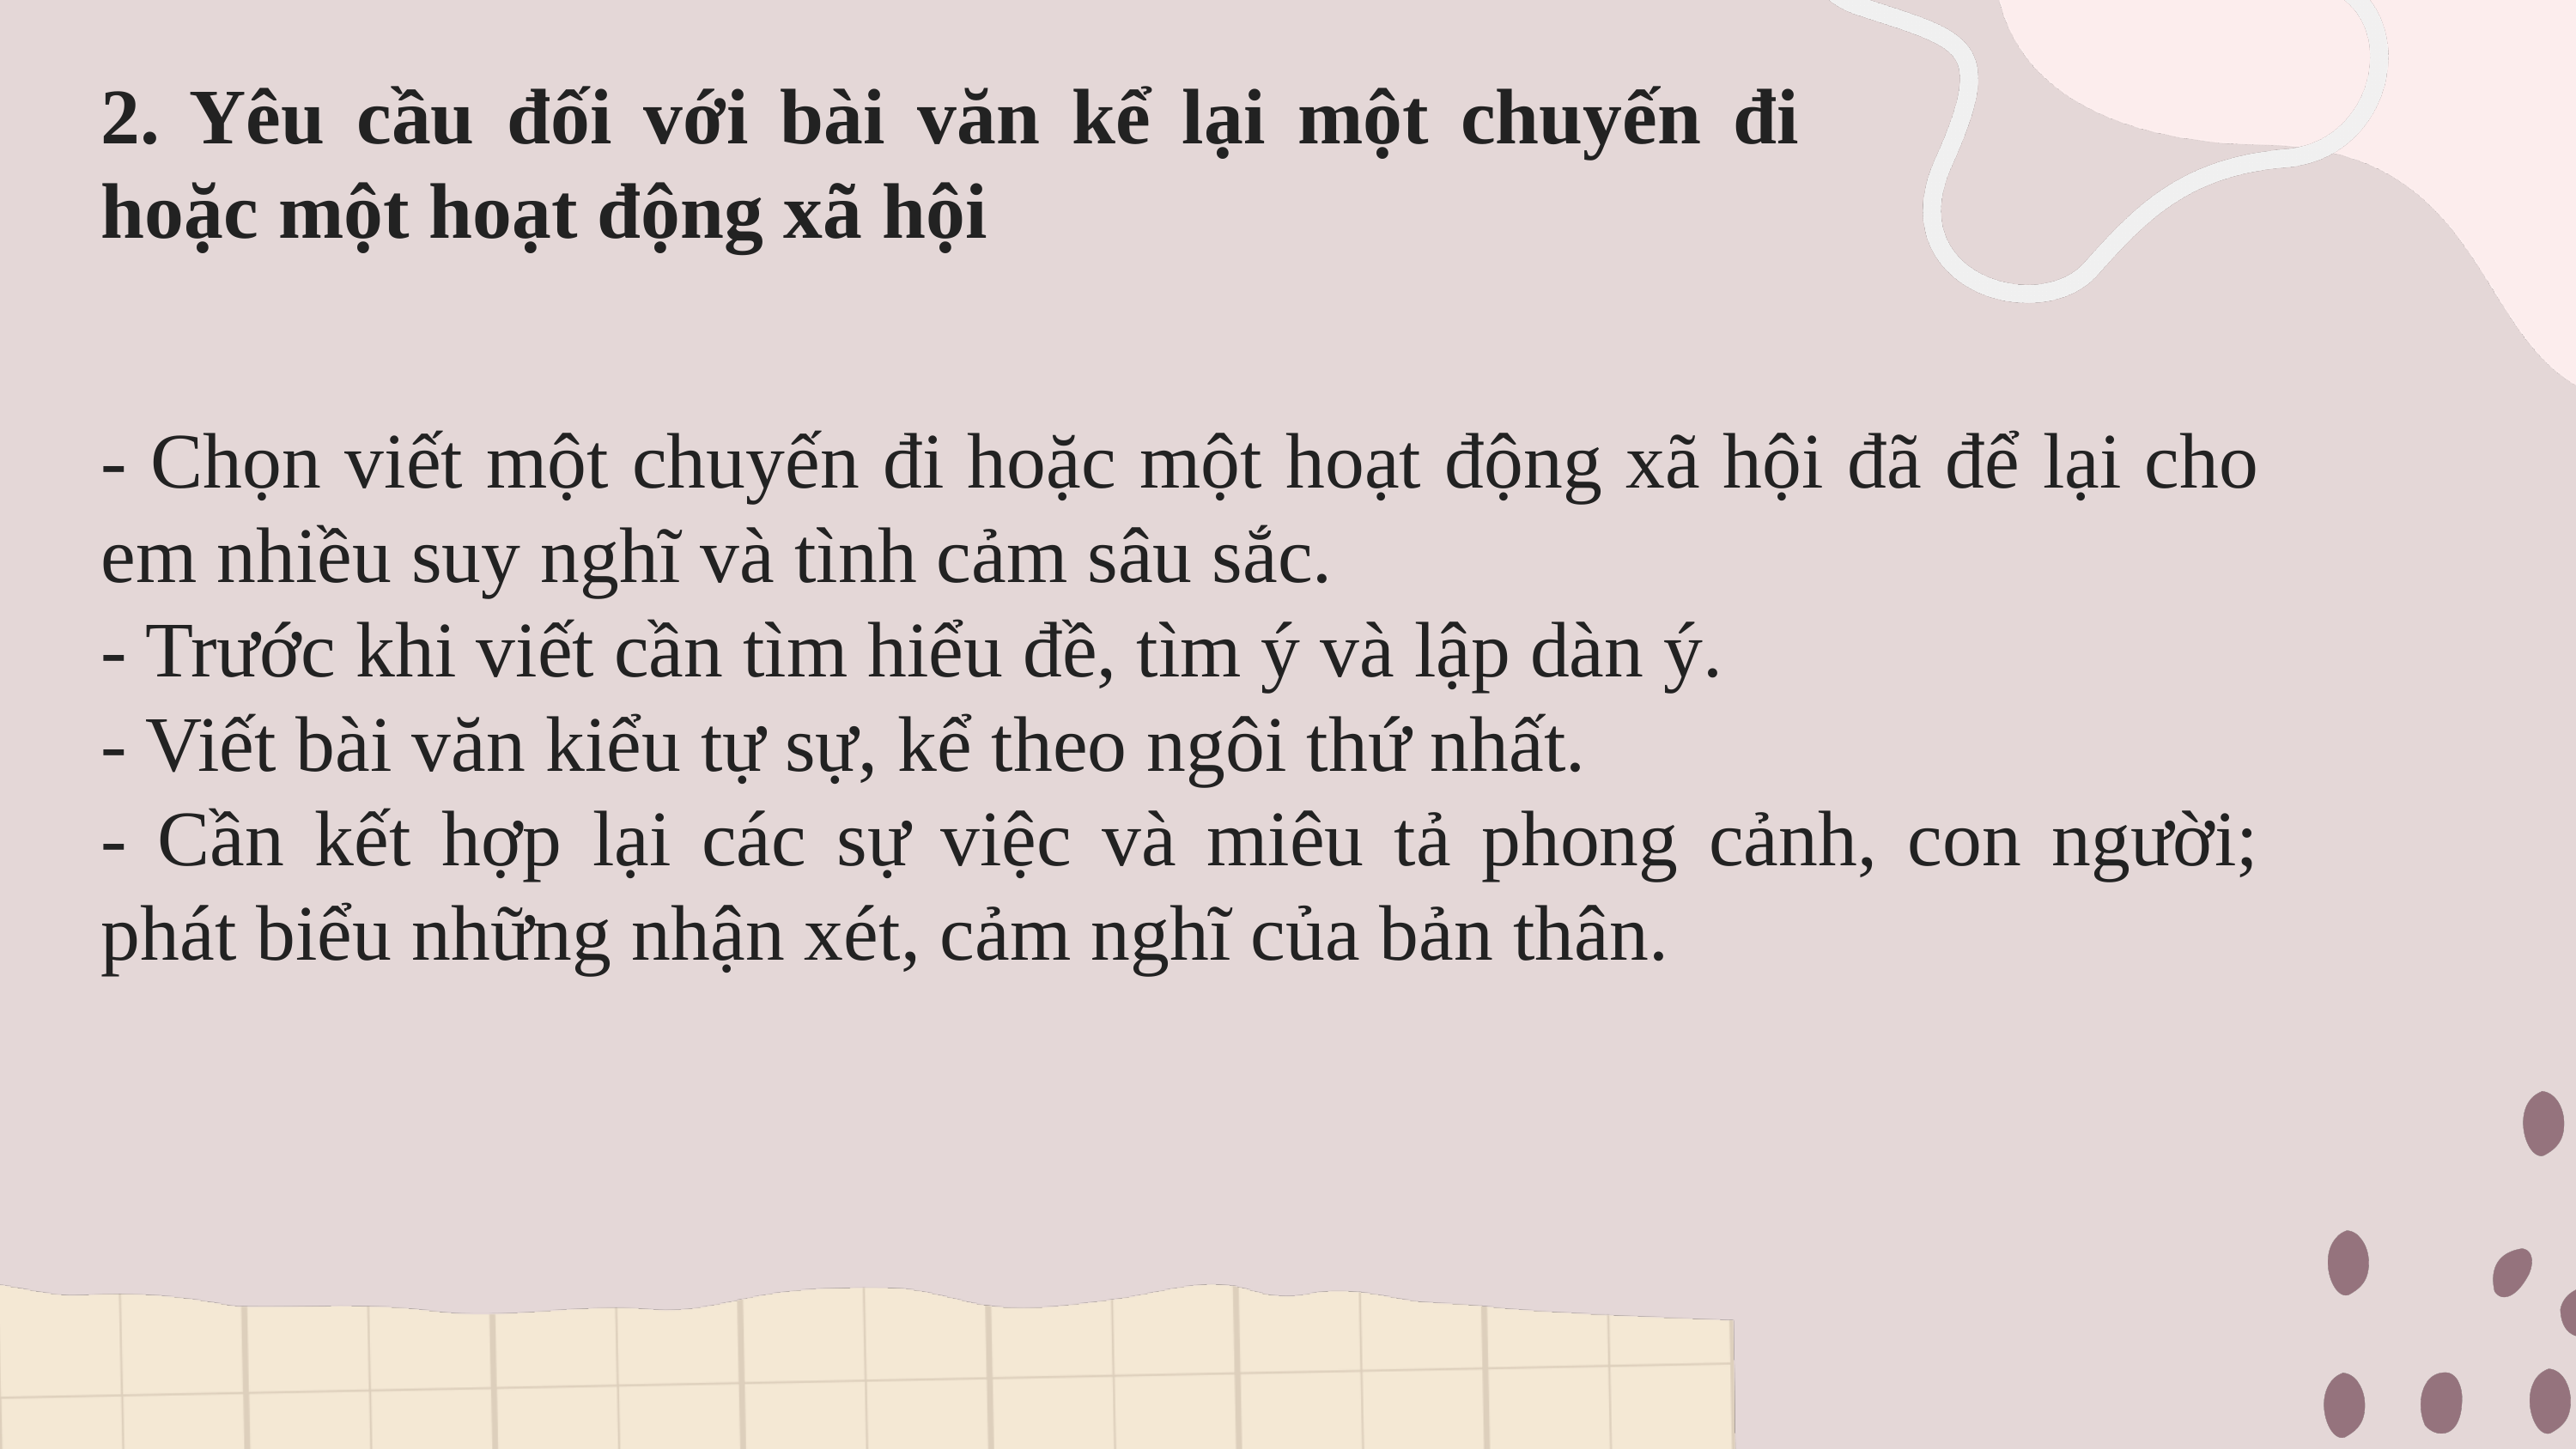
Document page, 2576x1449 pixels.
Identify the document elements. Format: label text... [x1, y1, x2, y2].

text_box 2. Yêu cầu đối với bài văn kể lại một chuyến đi hoặc một hoạt động xã hội [88, 58, 1787, 261]
text_box - Chọn viết một chuyến đi hoặc một hoạt động xã hội đã để lại cho em nhiều suy nghĩ và tình cảm sâu sắc. - Trước khi viết cần tìm hiểu đề, tìm ý và lập dàn ý. - Viết bài văn kiểu tự sự, kể theo ngôi thứ nhất. - Cần kết hợp lại các sự việc và miêu tả phong cảnh, con người; phát biểu những nhận xét, cảm nghĩ của bản thân. [88, 403, 2276, 982]
picture [0, 1282, 1743, 1449]
picture [2309, 1091, 2576, 1449]
picture [1774, 0, 2576, 672]
